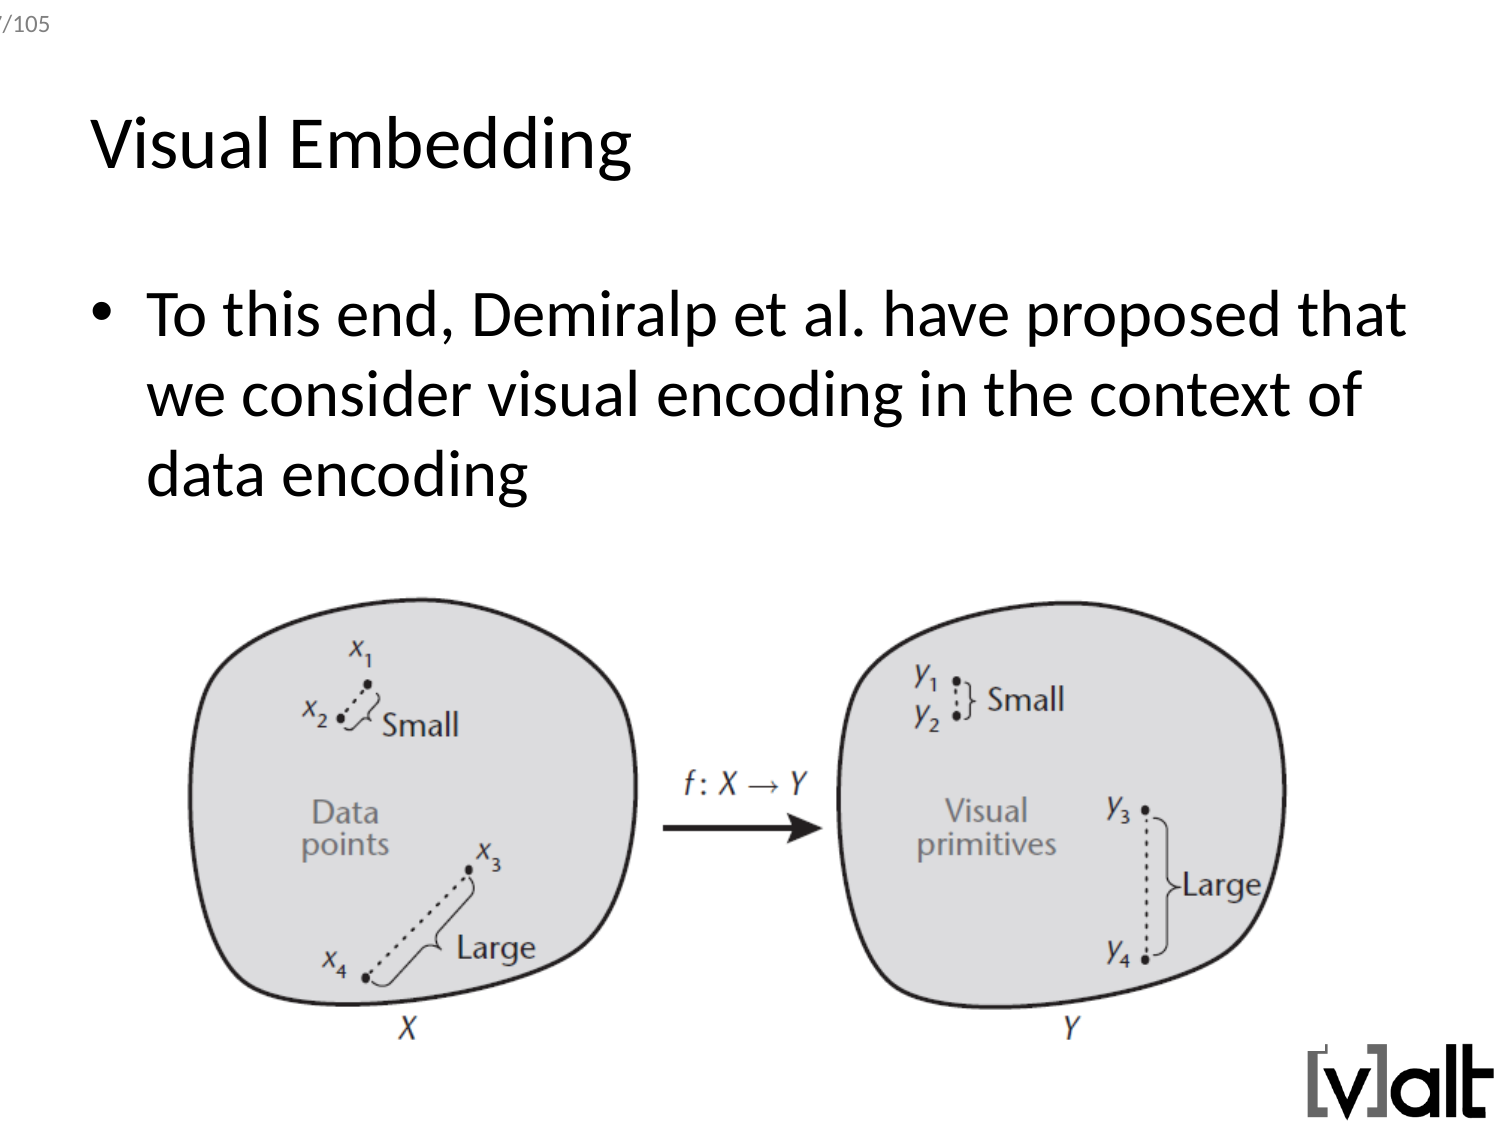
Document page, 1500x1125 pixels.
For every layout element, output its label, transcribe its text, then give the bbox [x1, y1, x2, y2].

picture [124, 555, 1500, 1125]
title Visual Embedding [75, 45, 1425, 233]
list To this end, Demiralp et al. have proposed that we consider visual encoding in the context of data encoding [75, 262, 1425, 1005]
